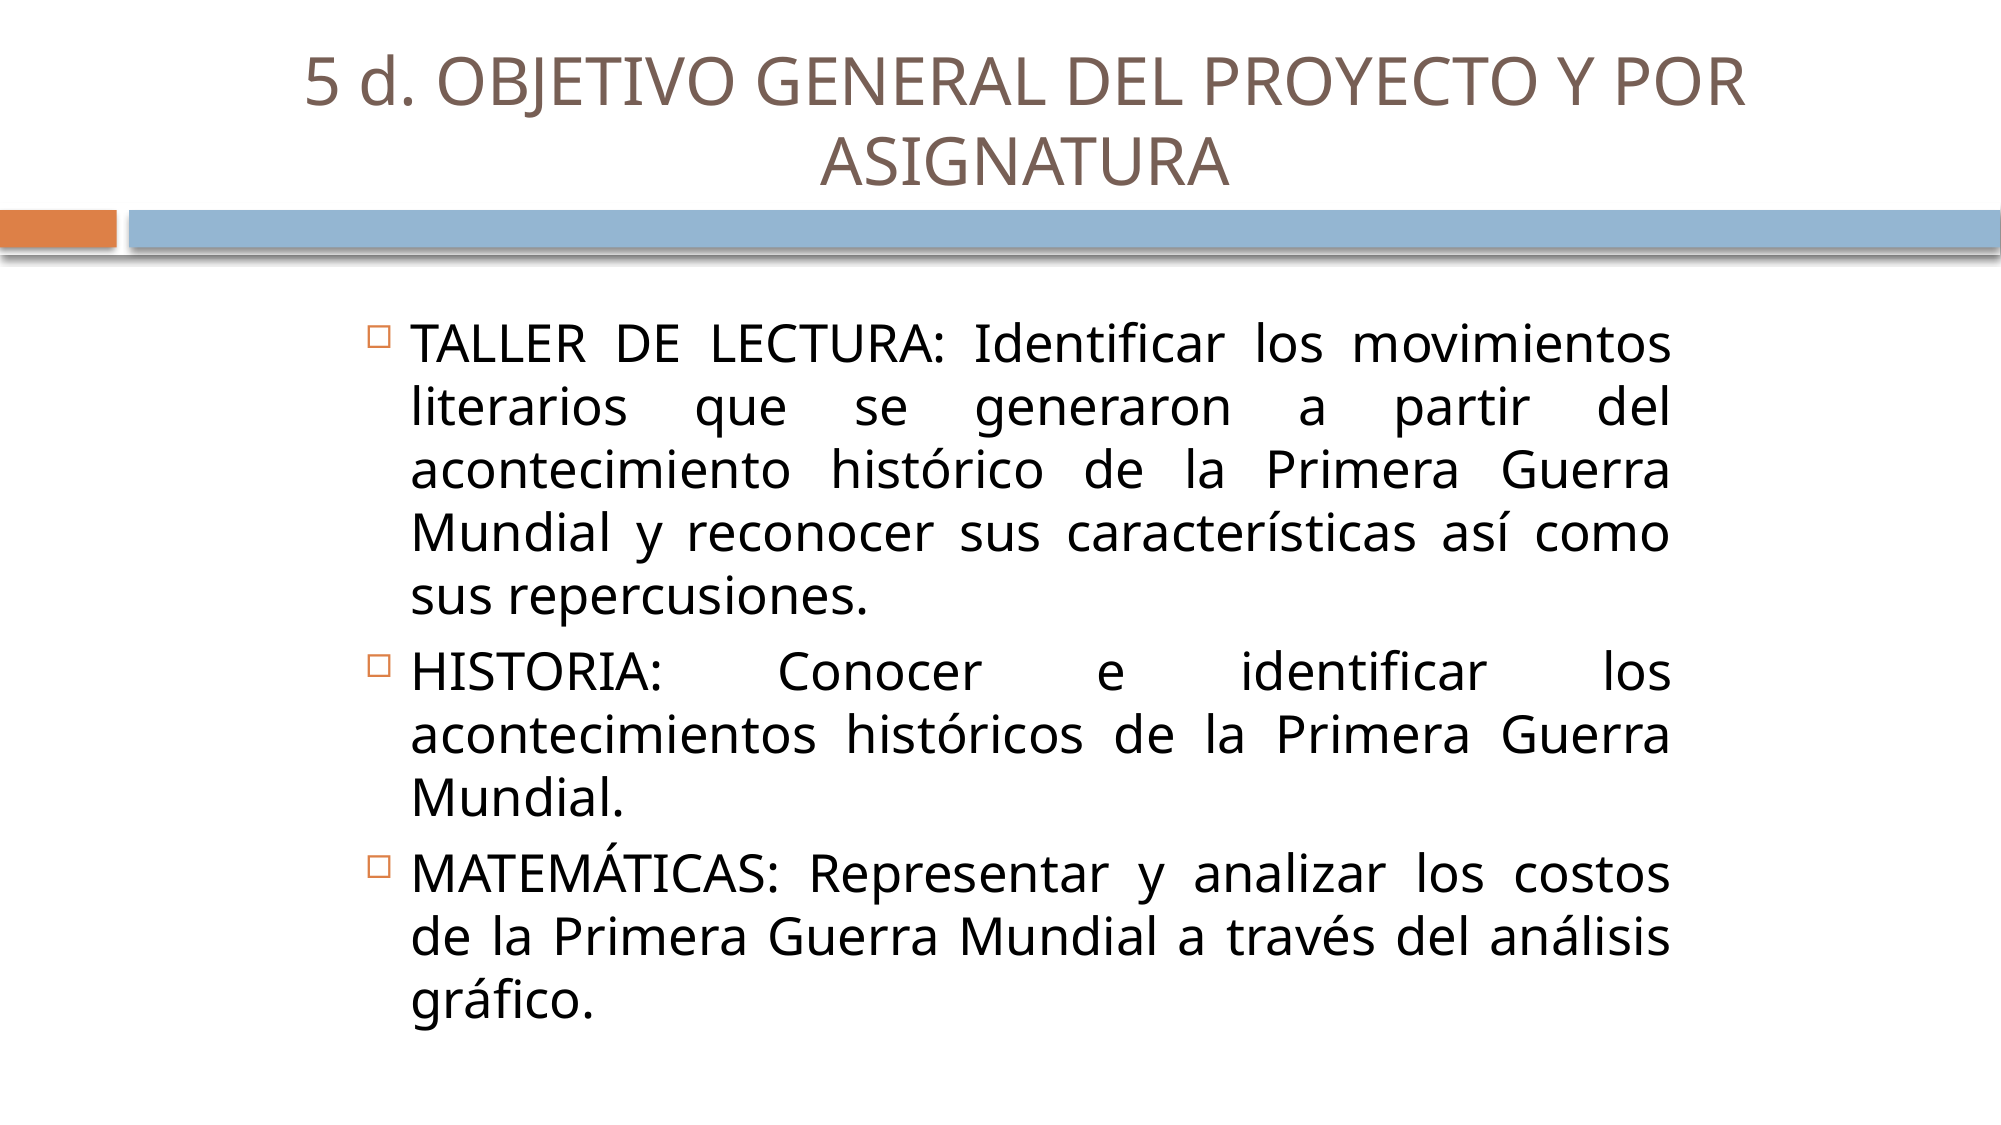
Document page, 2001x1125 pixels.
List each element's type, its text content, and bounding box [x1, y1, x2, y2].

list TALLER DE LECTURA: Identificar los movimientos literarios que se generaron a partir del acontecimiento histórico de la Primera Guerra Mundial y reconocer sus características así como sus repercusiones. HISTORIA: Conocer e identificar los acontecimientos históricos de la Primera Guerra Mundial. MATEMÁTICAS: Representar y analizar los costos de la Primera Guerra Mundial a través del análisis gráfico. [350, 302, 1688, 1041]
title 5 d. OBJETIVO GENERAL DEL PROYECTO Y POR ASIGNATURA [133, 37, 1918, 200]
